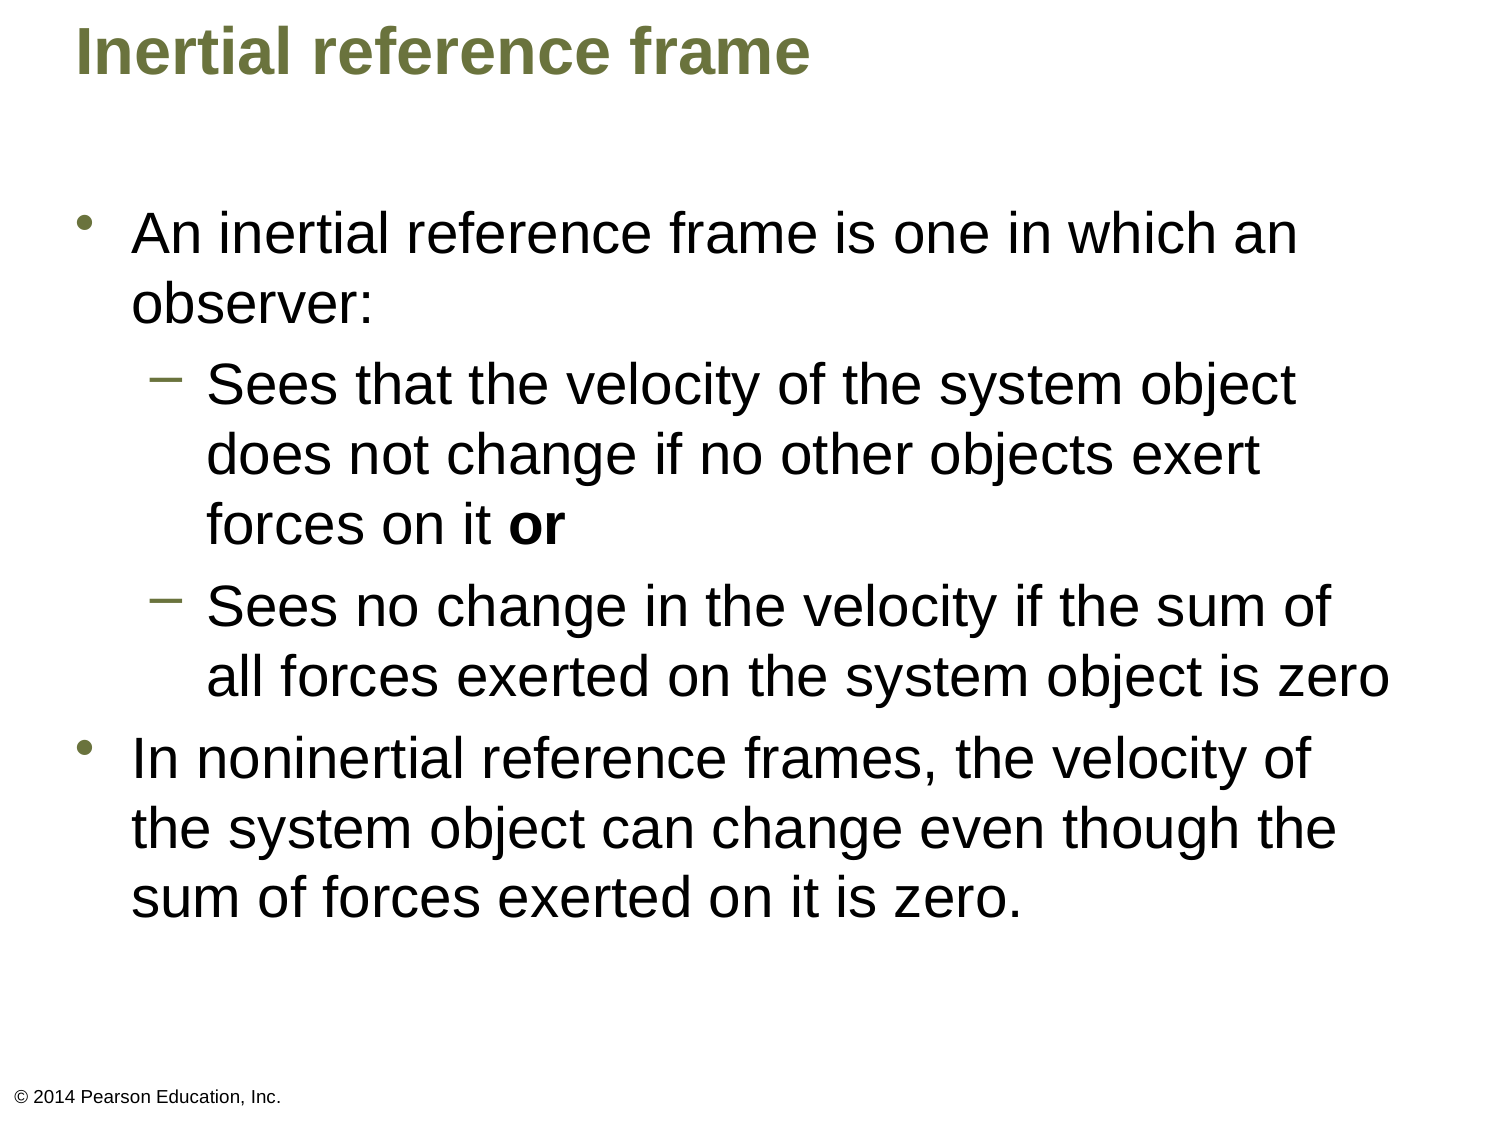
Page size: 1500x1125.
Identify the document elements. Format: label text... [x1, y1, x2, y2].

footer © 2014 Pearson Education, Inc. [14, 1084, 900, 1115]
title Inertial reference frame [0, 0, 1500, 96]
list An inertial reference frame is one in which an observer: Sees that the velocity of the system object does not change if no other objects exert forces on it or Sees no change in the velocity if the sum of all forces exerted on the system object is zero In noninertial reference frames, the velocity of the system object can change even though the sum of forces exerted on it is zero. [59, 187, 1410, 1025]
